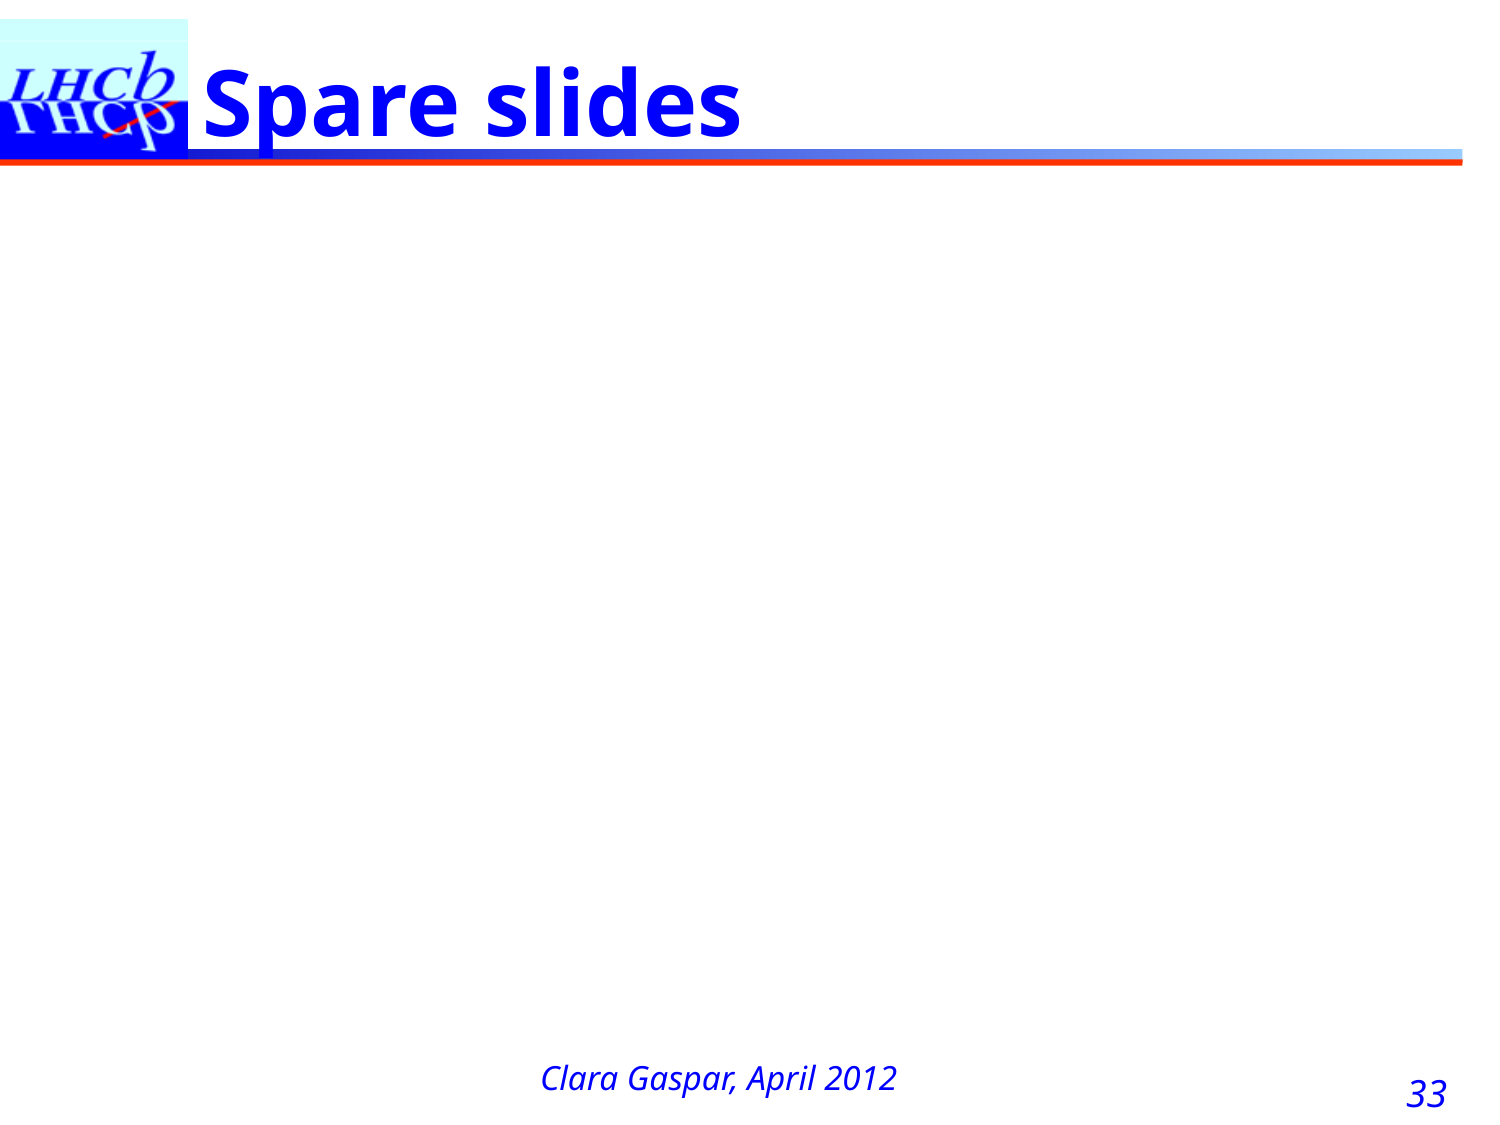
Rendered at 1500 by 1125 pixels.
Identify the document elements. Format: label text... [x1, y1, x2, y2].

picture [0, 19, 188, 159]
slide_number 33 [1324, 1062, 1463, 1125]
title Spare slides [187, 37, 1451, 163]
